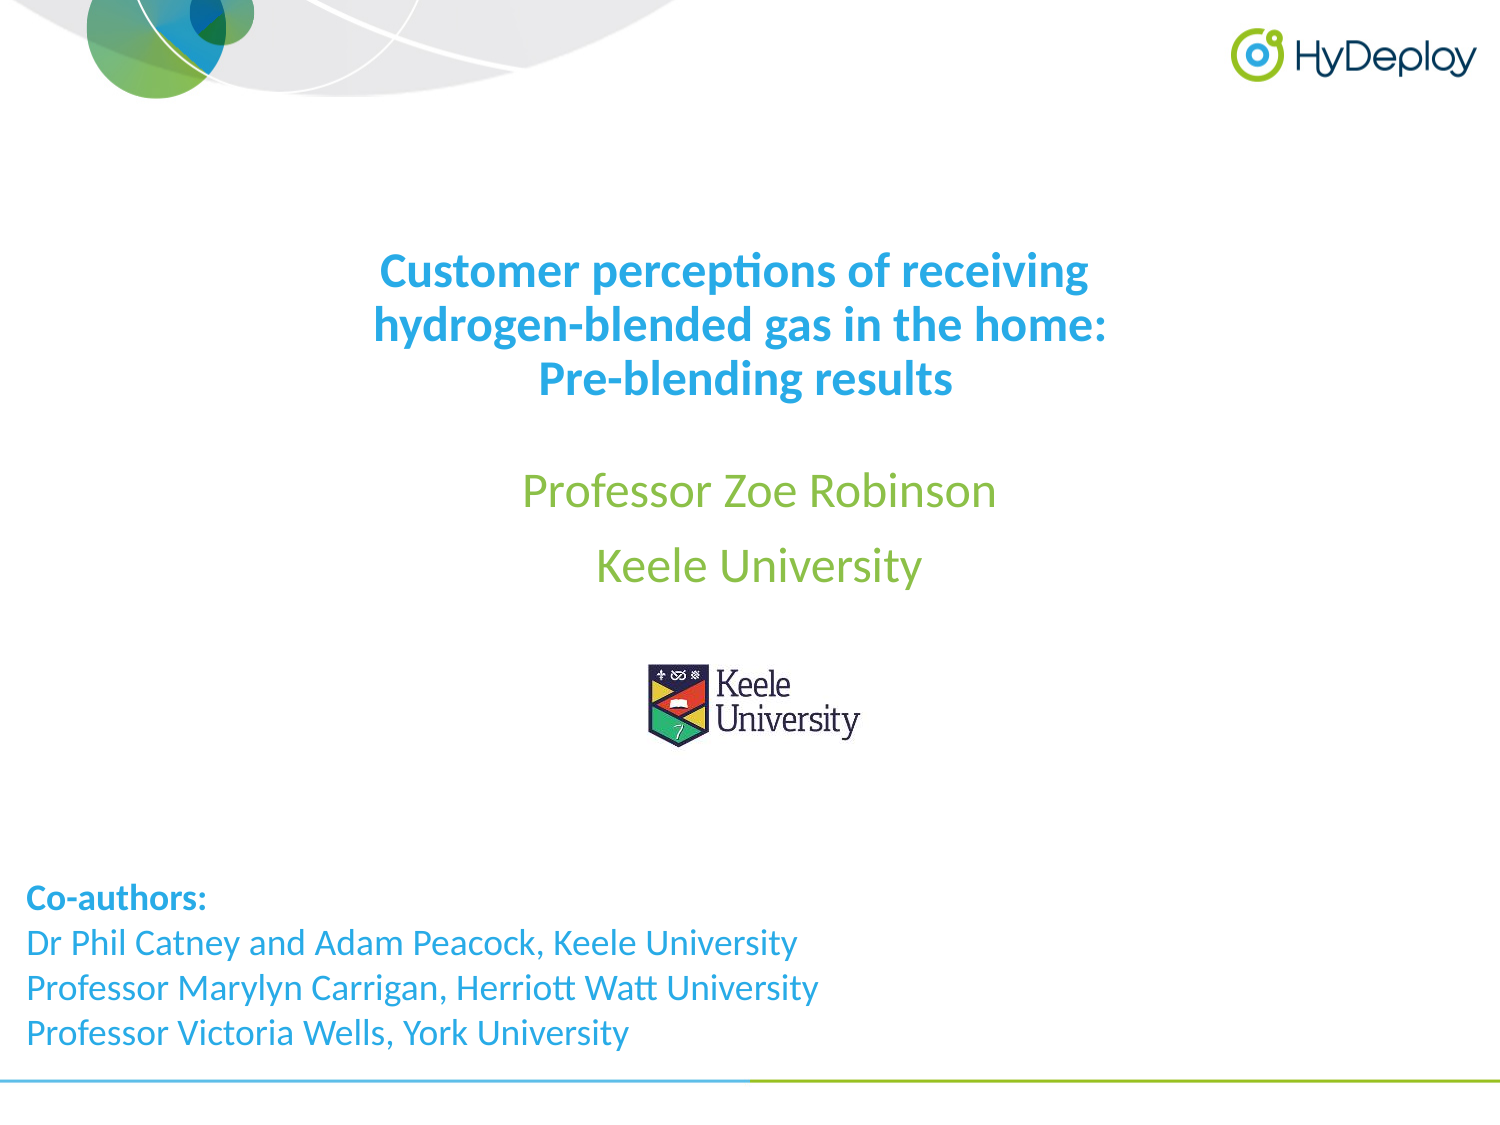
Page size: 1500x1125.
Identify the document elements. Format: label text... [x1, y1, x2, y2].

picture [631, 648, 869, 761]
title Customer perceptions of receiving hydrogen-blended gas in the home: Pre-blending results [67, 212, 1414, 414]
subtitle Professor Zoe Robinson Keele University [197, 456, 1323, 631]
picture [0, 0, 1500, 110]
text_box Co-authors: Dr Phil Catney and Adam Peacock, Keele University Professor Marylyn Carrigan, Herriott Watt University Professor Victoria Wells, York University [11, 865, 1004, 1061]
picture [0, 1014, 1500, 1125]
